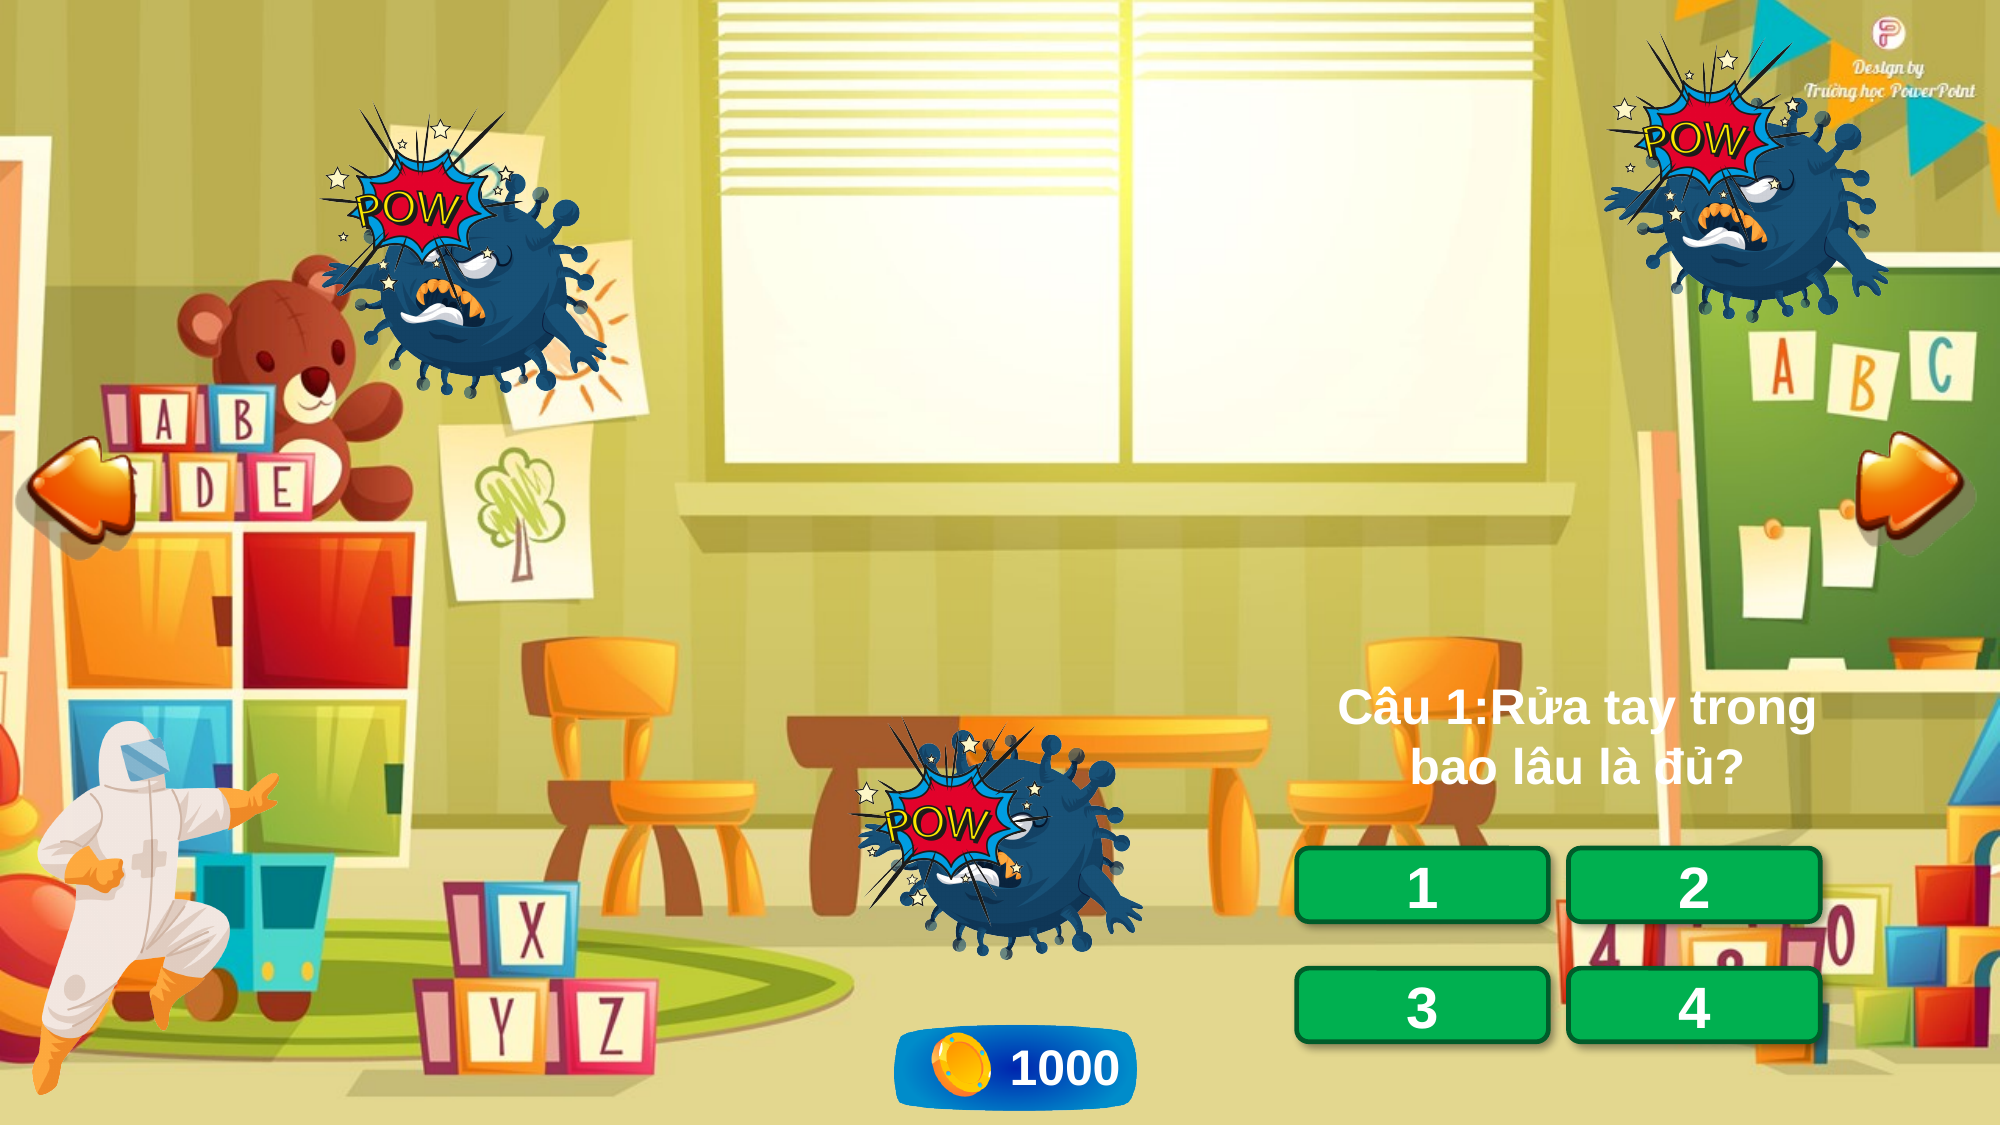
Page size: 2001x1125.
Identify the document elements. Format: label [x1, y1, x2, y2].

picture [0, 0, 2000, 1125]
list [822, 1011, 1178, 1125]
